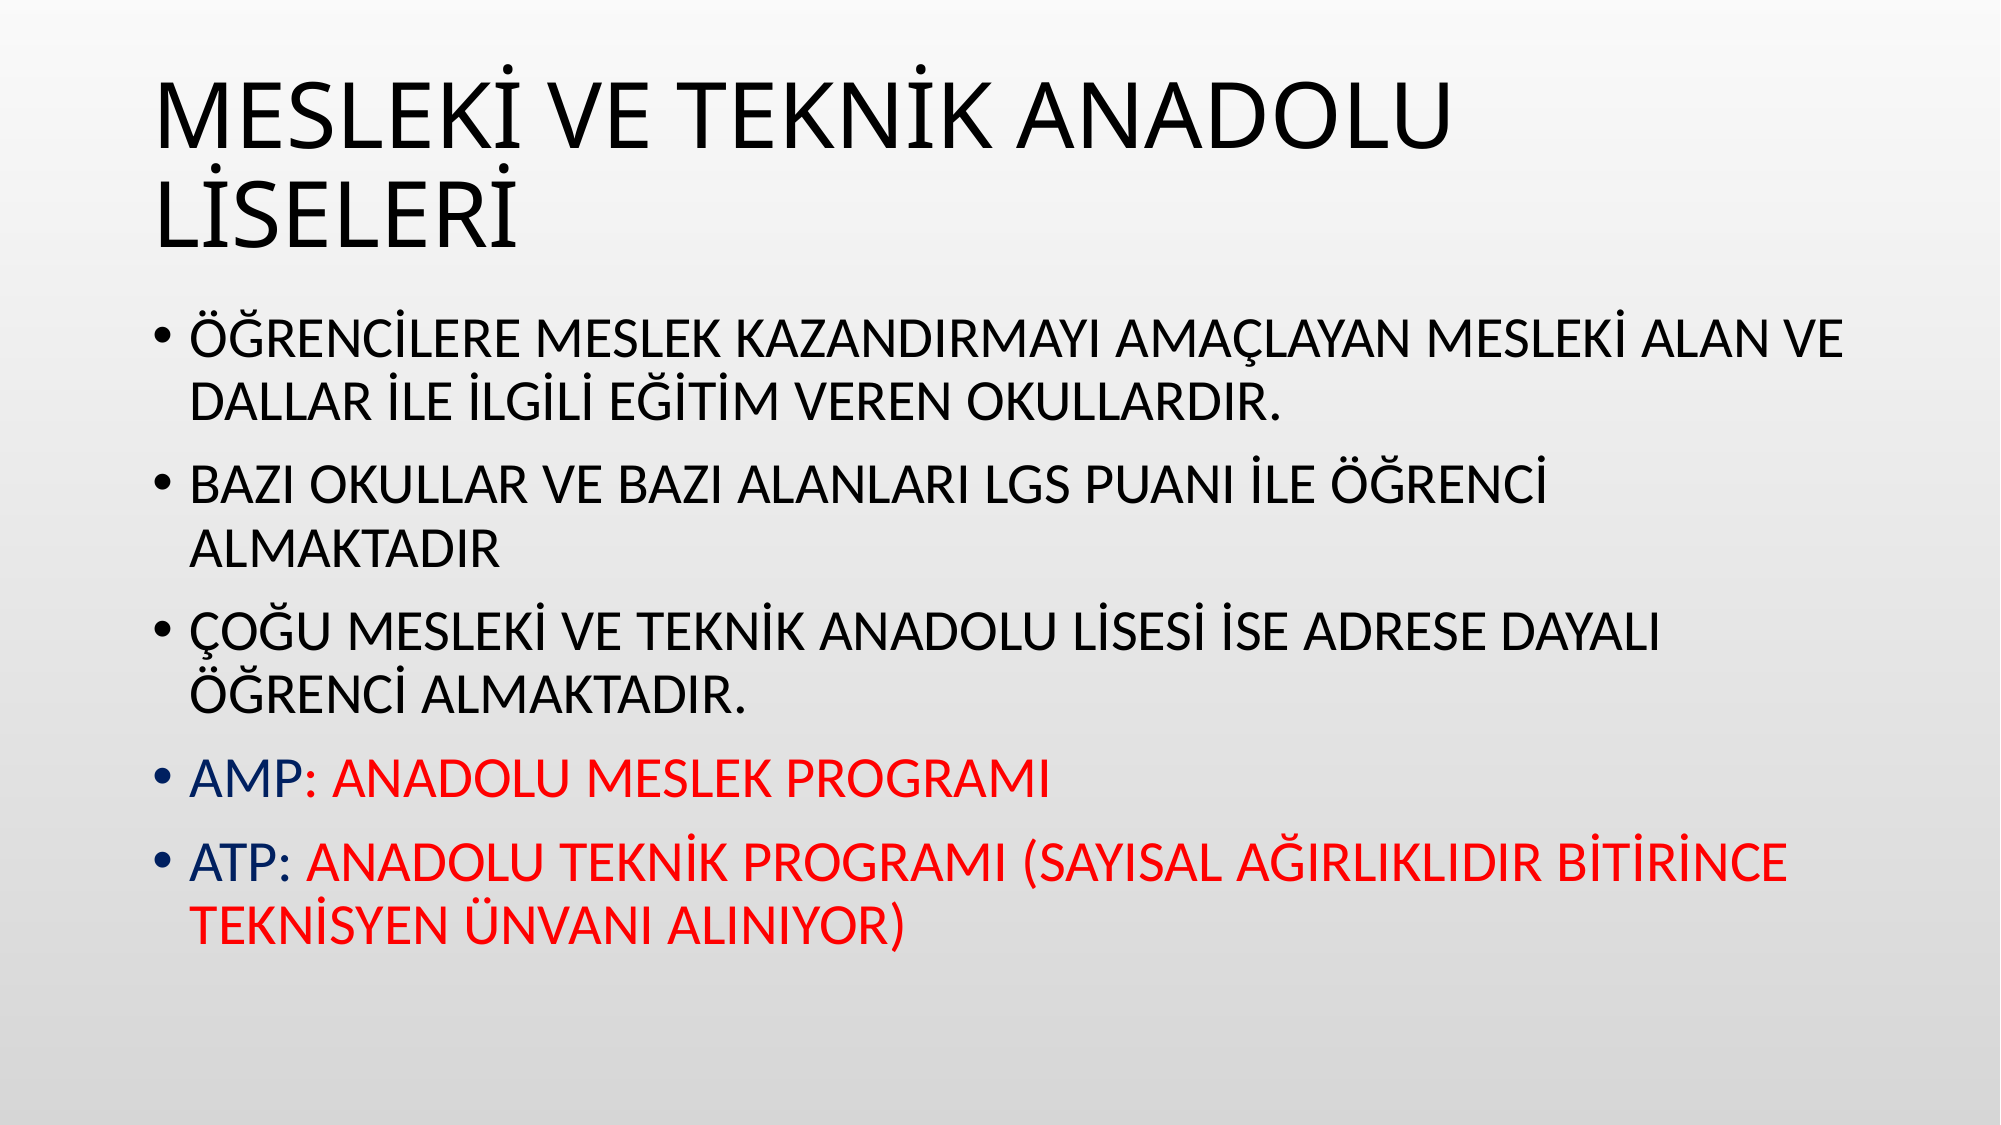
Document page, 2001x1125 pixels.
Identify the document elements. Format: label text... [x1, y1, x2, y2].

title MESLEKİ VE TEKNİK ANADOLU LİSELERİ [137, 59, 1863, 278]
list ÖĞRENCİLERE MESLEK KAZANDIRMAYI AMAÇLAYAN MESLEKİ ALAN VE DALLAR İLE İLGİLİ EĞİTİM VEREN OKULLARDIR. BAZI OKULLAR VE BAZI ALANLARI LGS PUANI İLE ÖĞRENCİ ALMAKTADIR ÇOĞU MESLEKİ VE TEKNİK ANADOLU LİSESİ İSE ADRESE DAYALI ÖĞRENCİ ALMAKTADIR. AMP: ANADOLU MESLEK PROGRAMI ATP: ANADOLU TEKNİK PROGRAMI (SAYISAL AĞIRLIKLIDIR BİTİRİNCE TEKNİSYEN ÜNVANI ALINIYOR) [137, 299, 1863, 1014]
